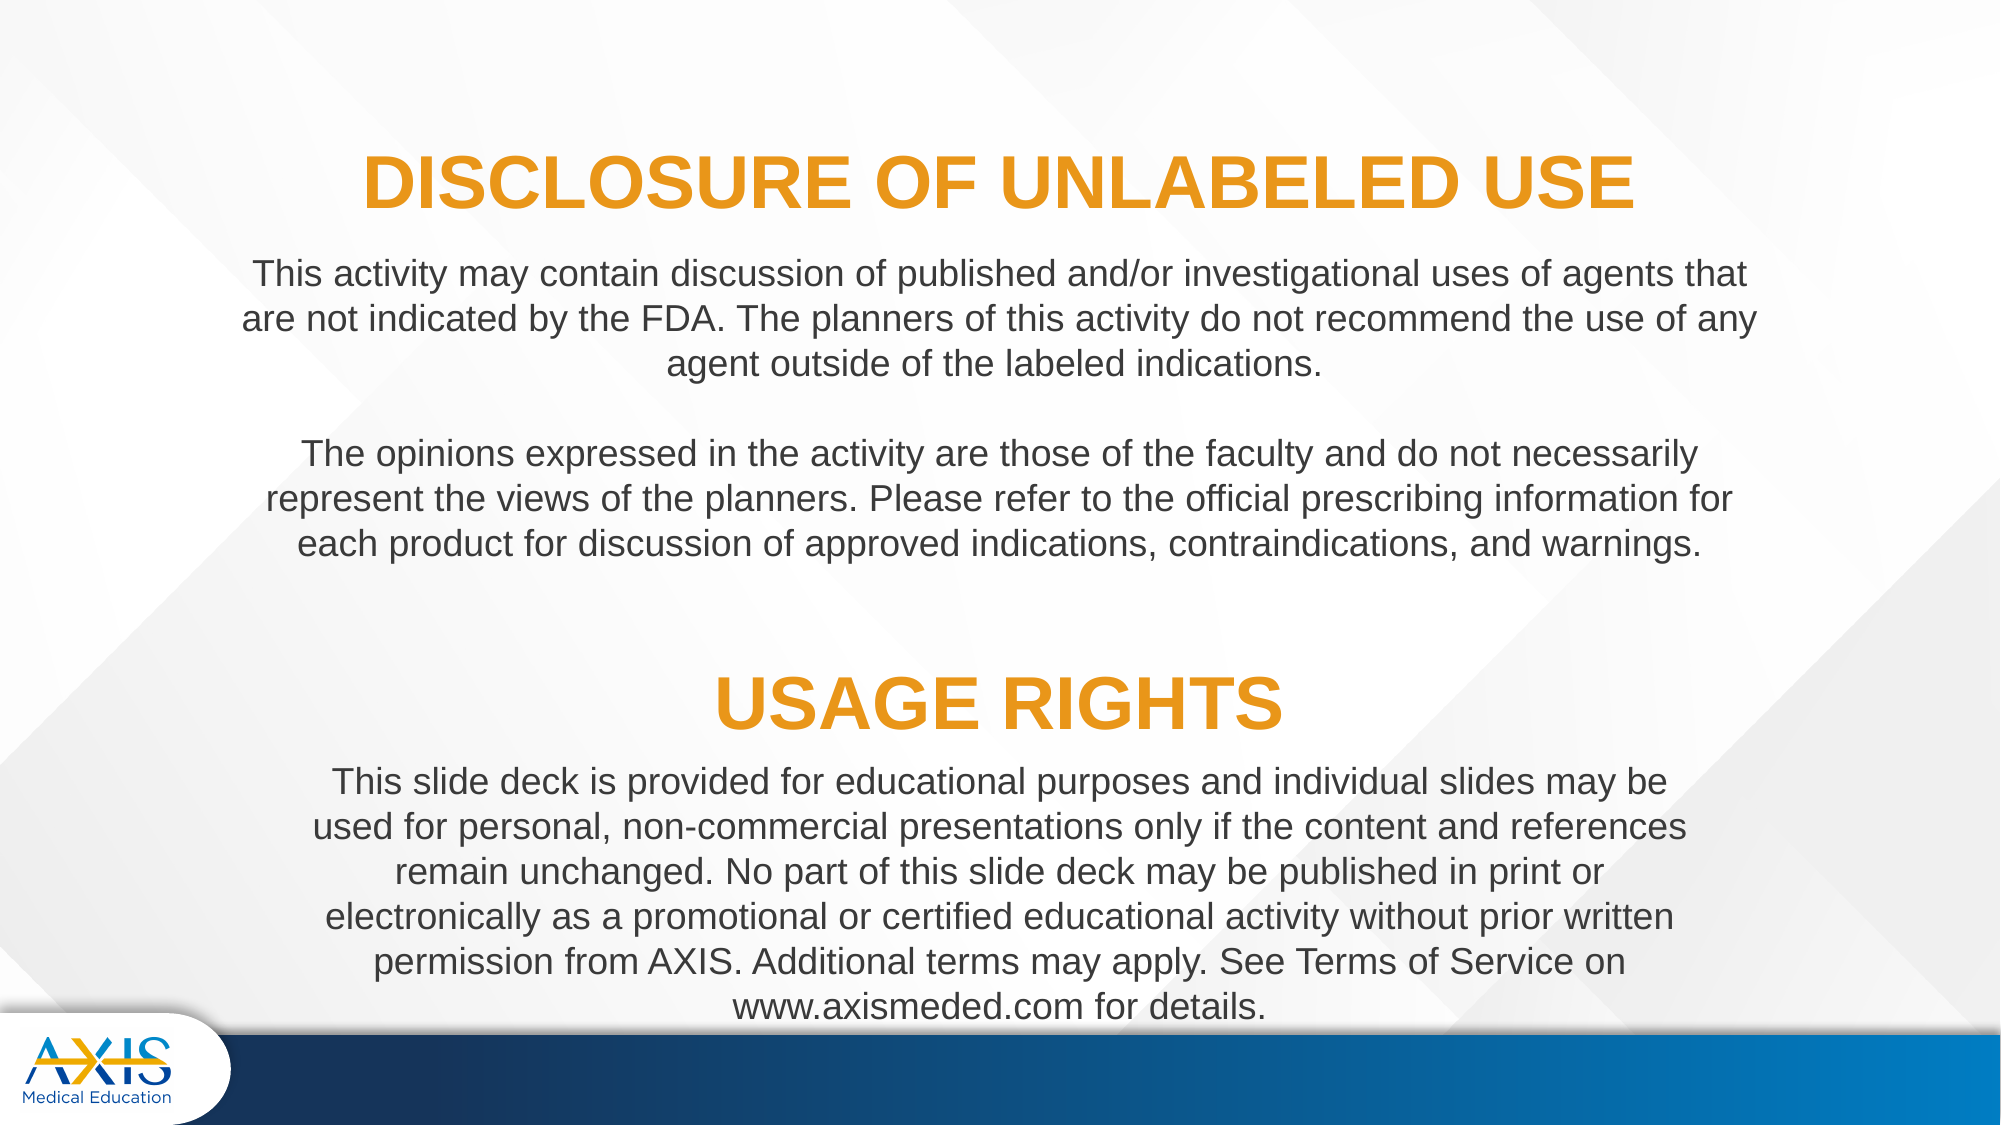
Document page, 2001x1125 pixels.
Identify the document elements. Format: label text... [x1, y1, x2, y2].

text_box USAGE RIGHTS [325, 637, 1675, 749]
text_box This slide deck is provided for educational purposes and individual slides may be used for personal, non-commercial presentations only if the content and references remain unchanged. No part of this slide deck may be published in print or electronically as a promotional or certified educational activity without prior written permission from AXIS. Additional terms may apply. See Terms of Service on www.axismeded.com for details. [216, 749, 1784, 1042]
text_box This activity may contain discussion of published and/or investigational uses of agents that are not indicated by the FDA. The planners of this activity do not recommend the use of any agent outside of the labeled indications. The opinions expressed in the activity are those of the faculty and do not necessarily represent the views of the planners. Please refer to the official prescribing information for each product for discussion of approved indications, contraindications, and warnings. [216, 241, 1784, 579]
text_box DISCLOSURE OF UNLABELED USE [325, 116, 1675, 241]
picture [20, 1027, 174, 1113]
